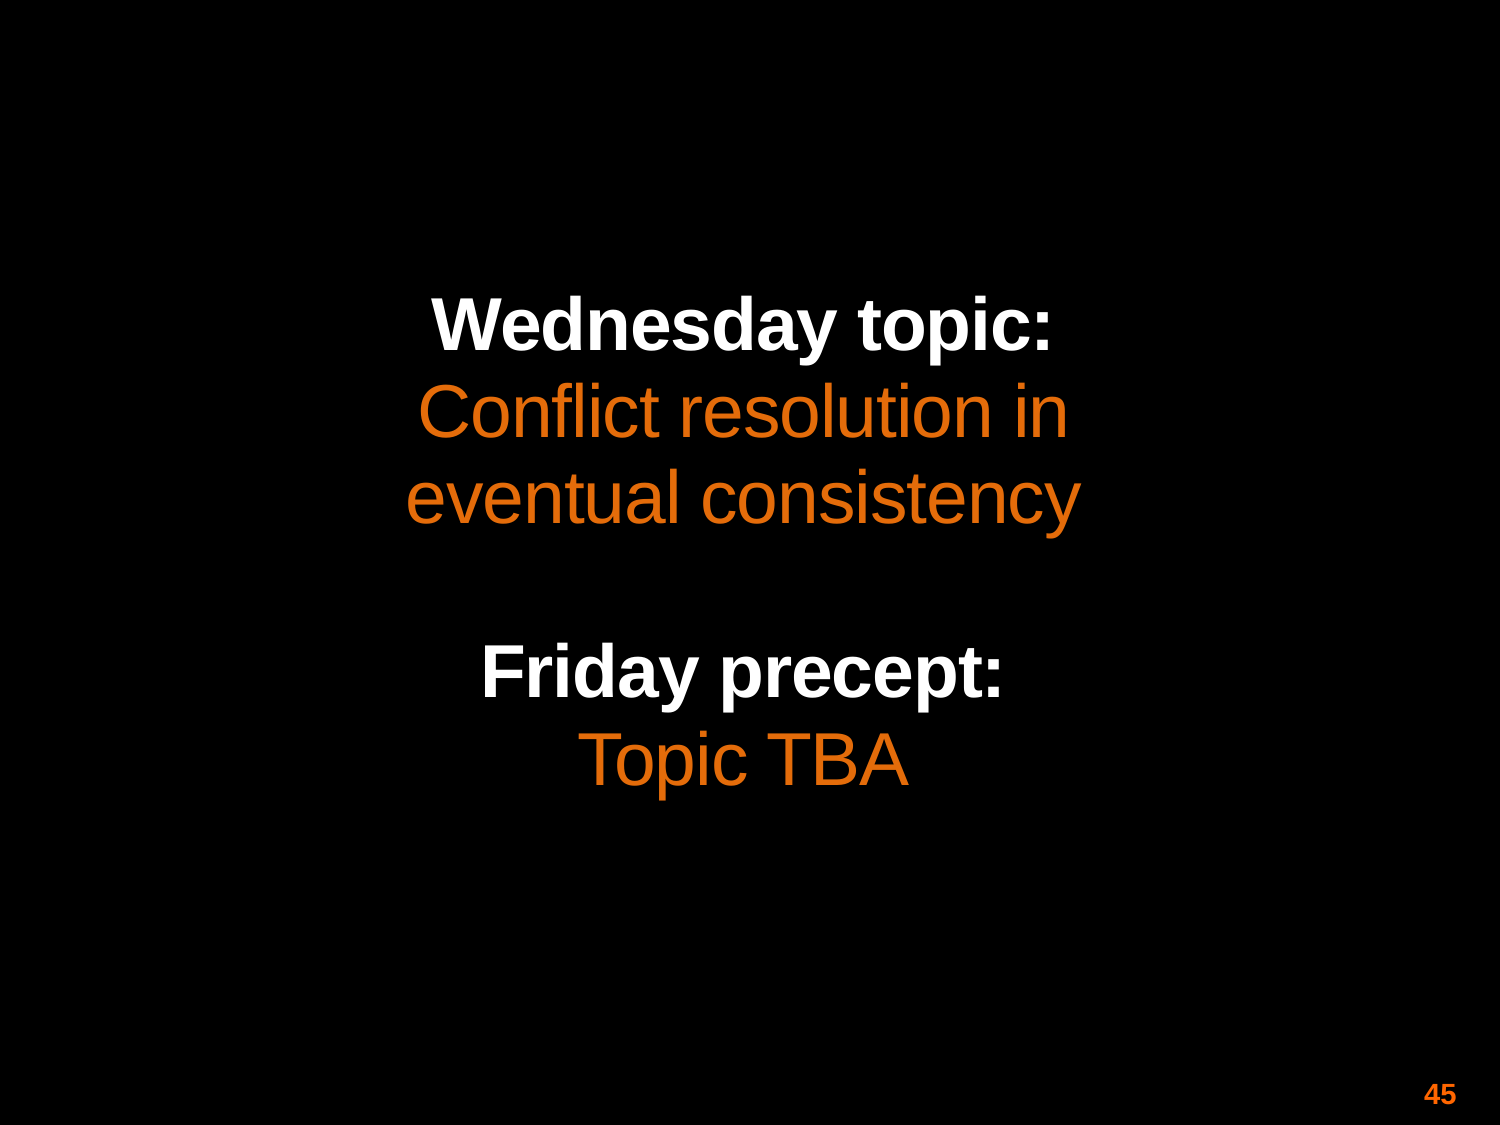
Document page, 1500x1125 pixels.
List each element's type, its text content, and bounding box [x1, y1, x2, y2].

list Wednesday topic: Conflict resolution in eventual consistency Friday precept: Topic TBA [24, 29, 1463, 1063]
slide_number 45 [1112, 1074, 1463, 1110]
